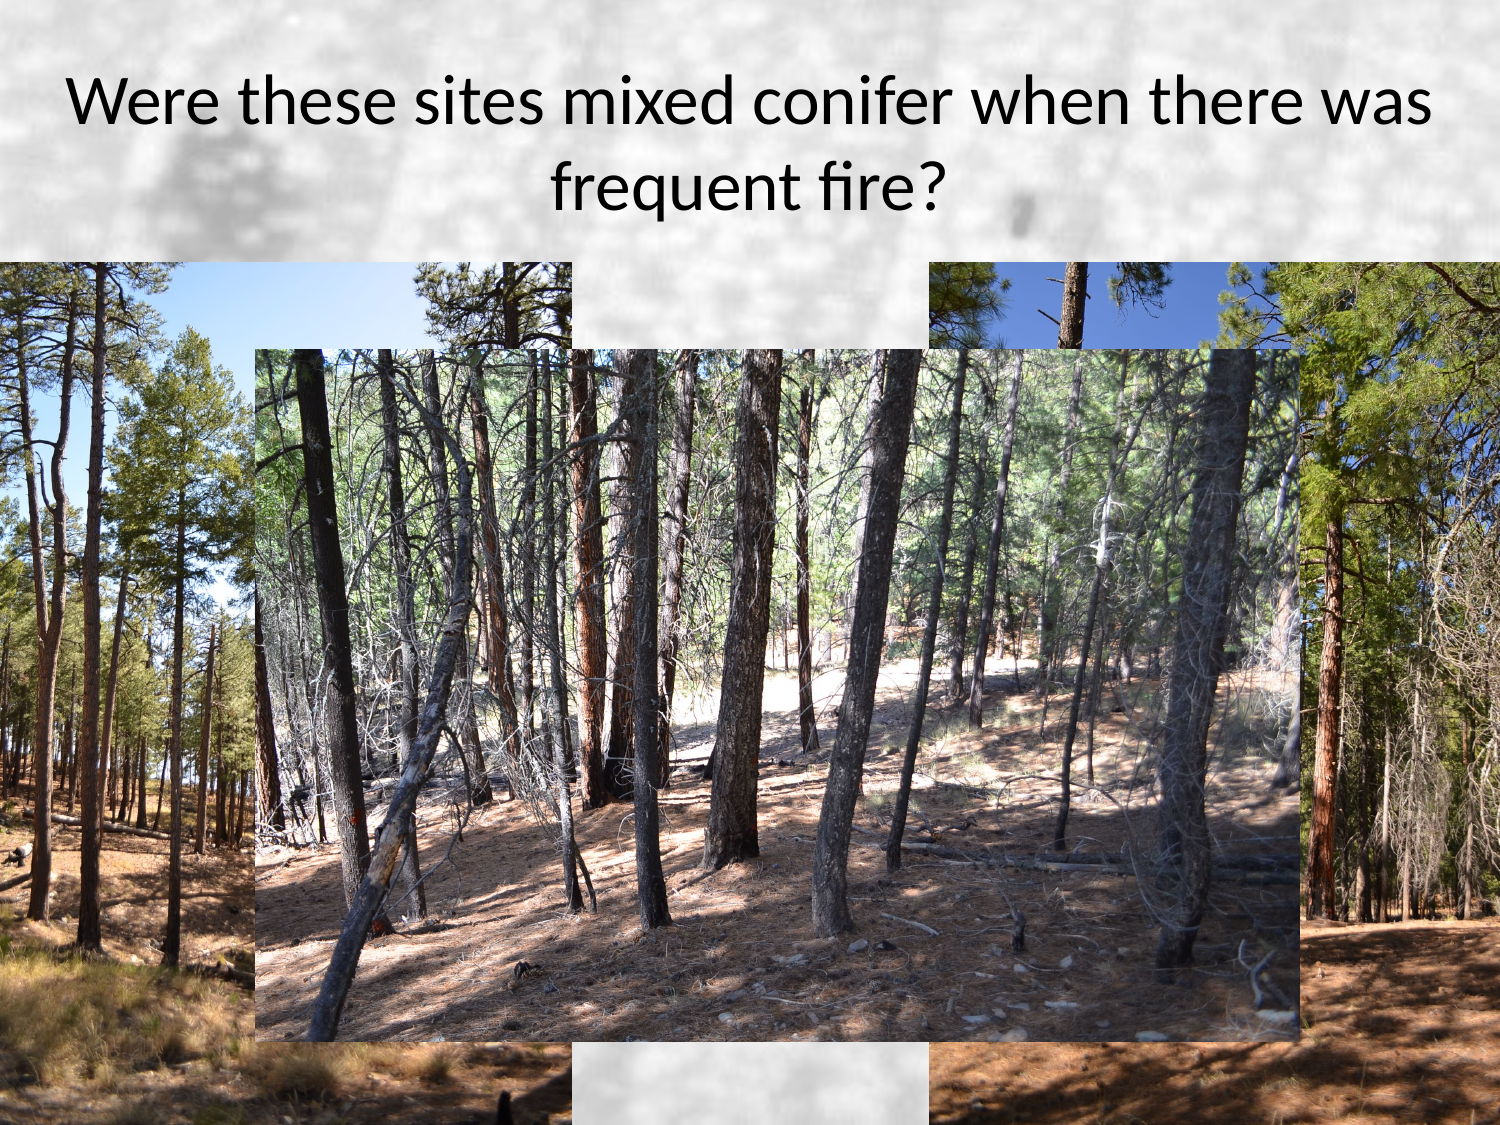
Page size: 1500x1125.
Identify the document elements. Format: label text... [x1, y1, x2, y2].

title Were these sites mixed conifer when there was frequent fire? [50, 45, 1450, 233]
picture [0, 262, 1500, 1125]
